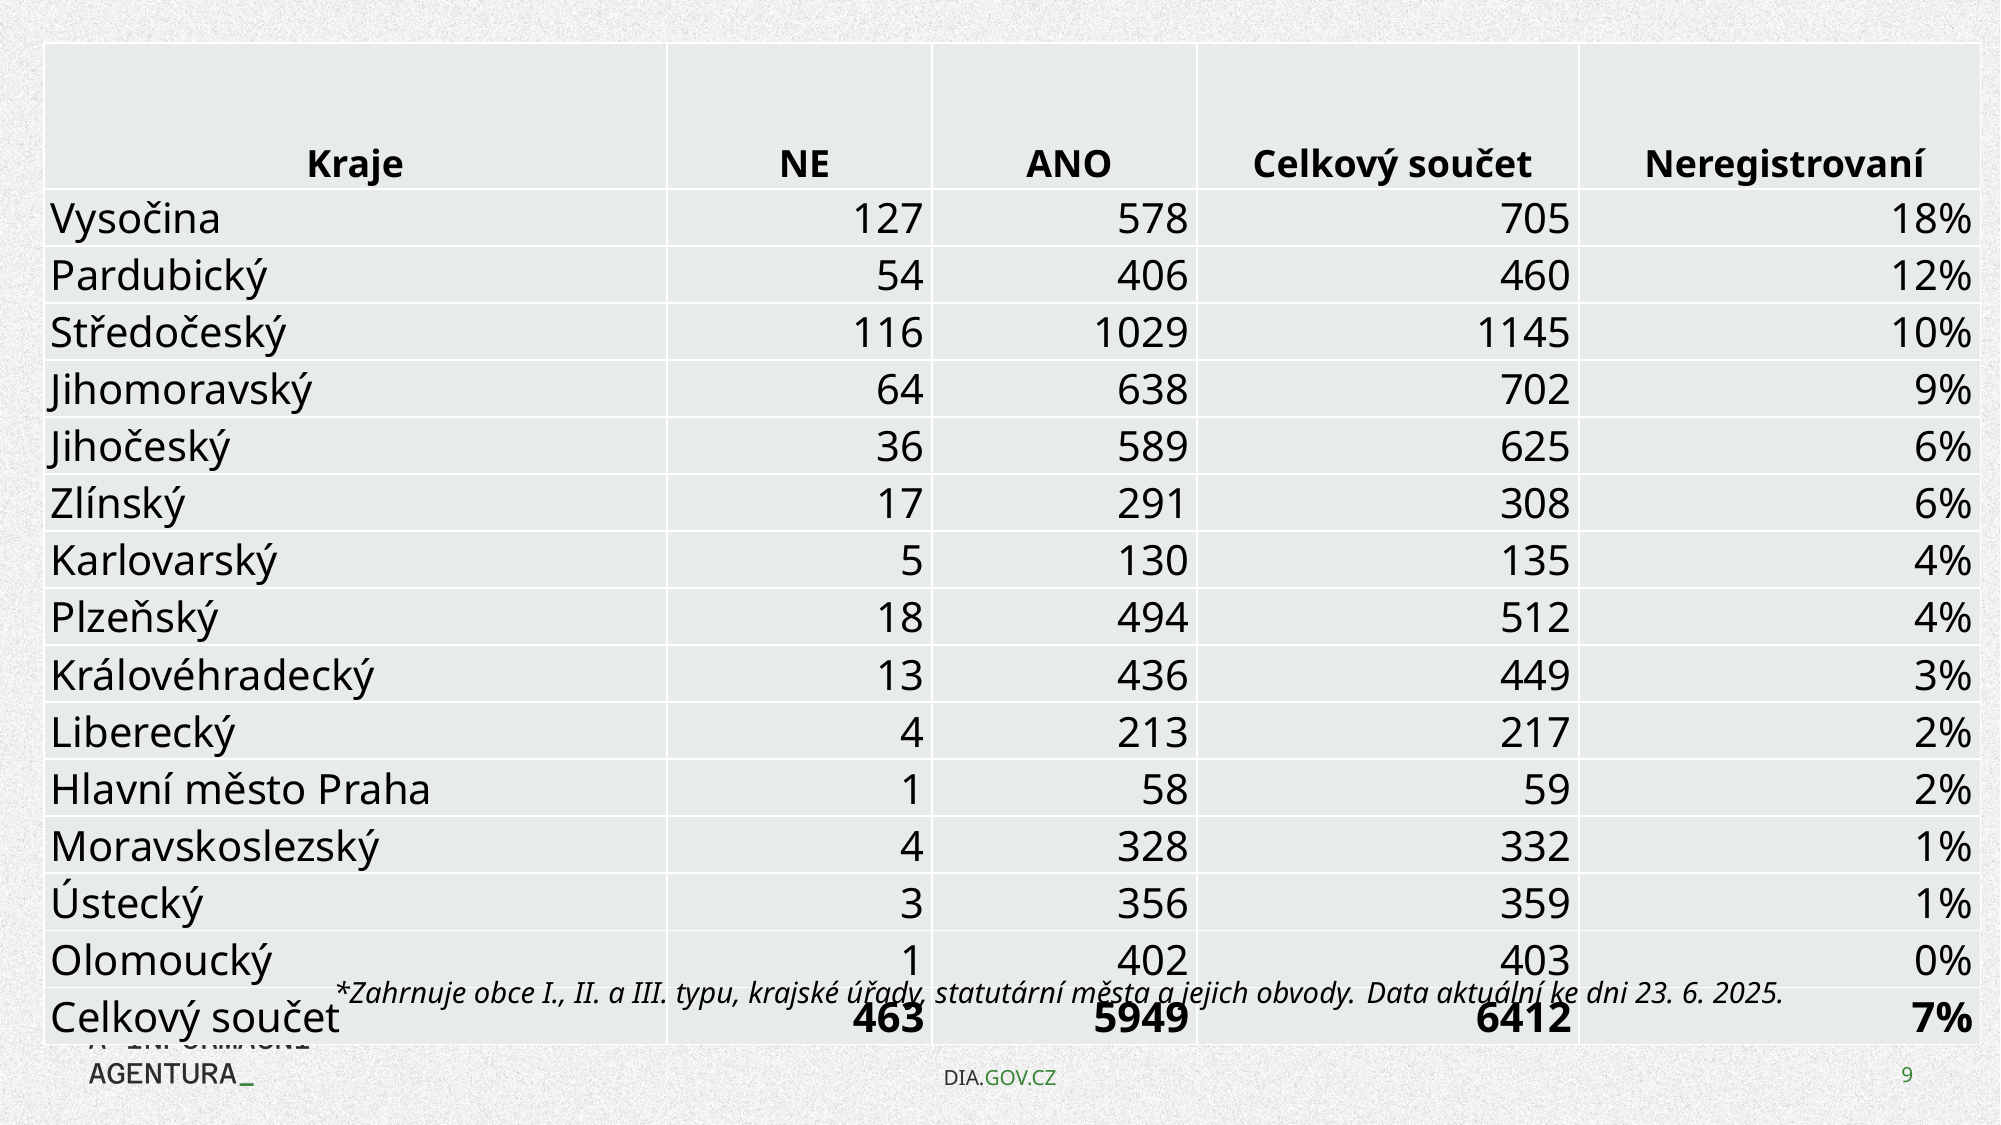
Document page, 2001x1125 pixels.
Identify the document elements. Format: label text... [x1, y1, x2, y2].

table_header Celkový součet [1198, 44, 1578, 188]
table_cell 58 [933, 760, 1196, 815]
text_box *Zahrnuje obce I., II. a III. typu, krajské úřady, statutární města a jejich obvody. Data aktuální ke dni 23. 6. 2025. [318, 958, 1966, 1018]
table_cell 7% [1580, 988, 1980, 1044]
table_cell 328 [933, 817, 1196, 872]
table_cell 10% [1580, 304, 1980, 359]
table_cell 449 [1198, 646, 1578, 701]
table_cell 402 [933, 931, 1196, 958]
table_cell 6% [1580, 475, 1980, 530]
table_cell Královéhradecký [45, 646, 666, 701]
table_cell 705 [1198, 190, 1578, 245]
table_cell 9% [1580, 361, 1980, 416]
table_cell Liberecký [45, 703, 666, 758]
table_cell 359 [1198, 874, 1578, 930]
table_cell 4 [668, 703, 931, 758]
table_cell Karlovarský [45, 532, 666, 587]
table_cell 59 [1198, 760, 1578, 815]
table_cell 308 [1198, 475, 1578, 530]
table_header Kraje [45, 44, 666, 188]
table_cell Olomoucký [45, 931, 666, 987]
table_cell 17 [668, 475, 931, 530]
table_cell 12% [1580, 247, 1980, 302]
table_cell Jihočeský [45, 418, 666, 473]
table_cell 3% [1580, 646, 1980, 701]
table_header ANO [933, 44, 1196, 188]
table_cell 4% [1580, 532, 1980, 587]
table_cell 1 [668, 931, 931, 958]
table_cell 4% [1580, 589, 1980, 644]
table_cell 494 [933, 589, 1196, 644]
table_cell 406 [933, 247, 1196, 302]
table_cell 460 [1198, 247, 1578, 302]
table_cell 512 [1198, 589, 1578, 644]
table_cell 291 [933, 475, 1196, 530]
table_cell 6412 [1198, 1018, 1578, 1044]
table_cell 589 [933, 418, 1196, 473]
table_cell 54 [668, 247, 931, 302]
table_cell 578 [933, 190, 1196, 245]
table_cell Zlínský [45, 475, 666, 530]
table_cell Středočeský [45, 304, 666, 359]
table_cell 127 [668, 190, 931, 245]
table_cell 638 [933, 361, 1196, 416]
table_cell 1145 [1198, 304, 1578, 359]
table_cell Pardubický [45, 247, 666, 302]
table_cell 36 [668, 418, 931, 473]
footer DIA.GOV.CZ [558, 1045, 1442, 1098]
table_cell 332 [1198, 817, 1578, 872]
table_cell 135 [1198, 532, 1578, 587]
table_cell 4 [668, 817, 931, 872]
table_cell 18% [1580, 190, 1980, 245]
table_cell 213 [933, 703, 1196, 758]
table_cell 356 [933, 874, 1196, 930]
table_cell Celkový součet [45, 988, 666, 1044]
table_cell 1 [668, 760, 931, 815]
table_cell 2% [1580, 703, 1980, 758]
table_cell Vysočina [45, 190, 666, 245]
table_cell Jihomoravský [45, 361, 666, 416]
table_cell 463 [668, 1018, 931, 1044]
table_cell 116 [668, 304, 931, 359]
table_cell Plzeňský [45, 589, 666, 644]
table_cell Hlavní město Praha [45, 760, 666, 815]
table_cell 217 [1198, 703, 1578, 758]
table_cell 702 [1198, 361, 1578, 416]
table_cell 403 [1198, 931, 1578, 958]
table_cell Moravskoslezský [45, 817, 666, 872]
table_cell 130 [933, 532, 1196, 587]
table_cell 18 [668, 589, 931, 644]
table_cell 5949 [933, 1018, 1196, 1044]
table_cell 0% [1580, 931, 1980, 987]
slide_number 9 [1612, 1045, 1928, 1098]
table_header NE [668, 44, 931, 188]
table_cell 1% [1580, 817, 1980, 872]
table_cell 1029 [933, 304, 1196, 359]
table_header Neregistrovaní [1580, 44, 1980, 188]
table_cell 1% [1580, 874, 1980, 930]
table_cell 13 [668, 646, 931, 701]
table_cell 436 [933, 646, 1196, 701]
table_cell Ústecký [45, 874, 666, 930]
table_cell 64 [668, 361, 931, 416]
picture [0, 0, 2001, 1125]
table_cell 6% [1580, 418, 1980, 473]
table_cell 2% [1580, 760, 1980, 815]
table_cell 3 [668, 874, 931, 930]
table_cell 5 [668, 532, 931, 587]
table_cell 625 [1198, 418, 1578, 473]
